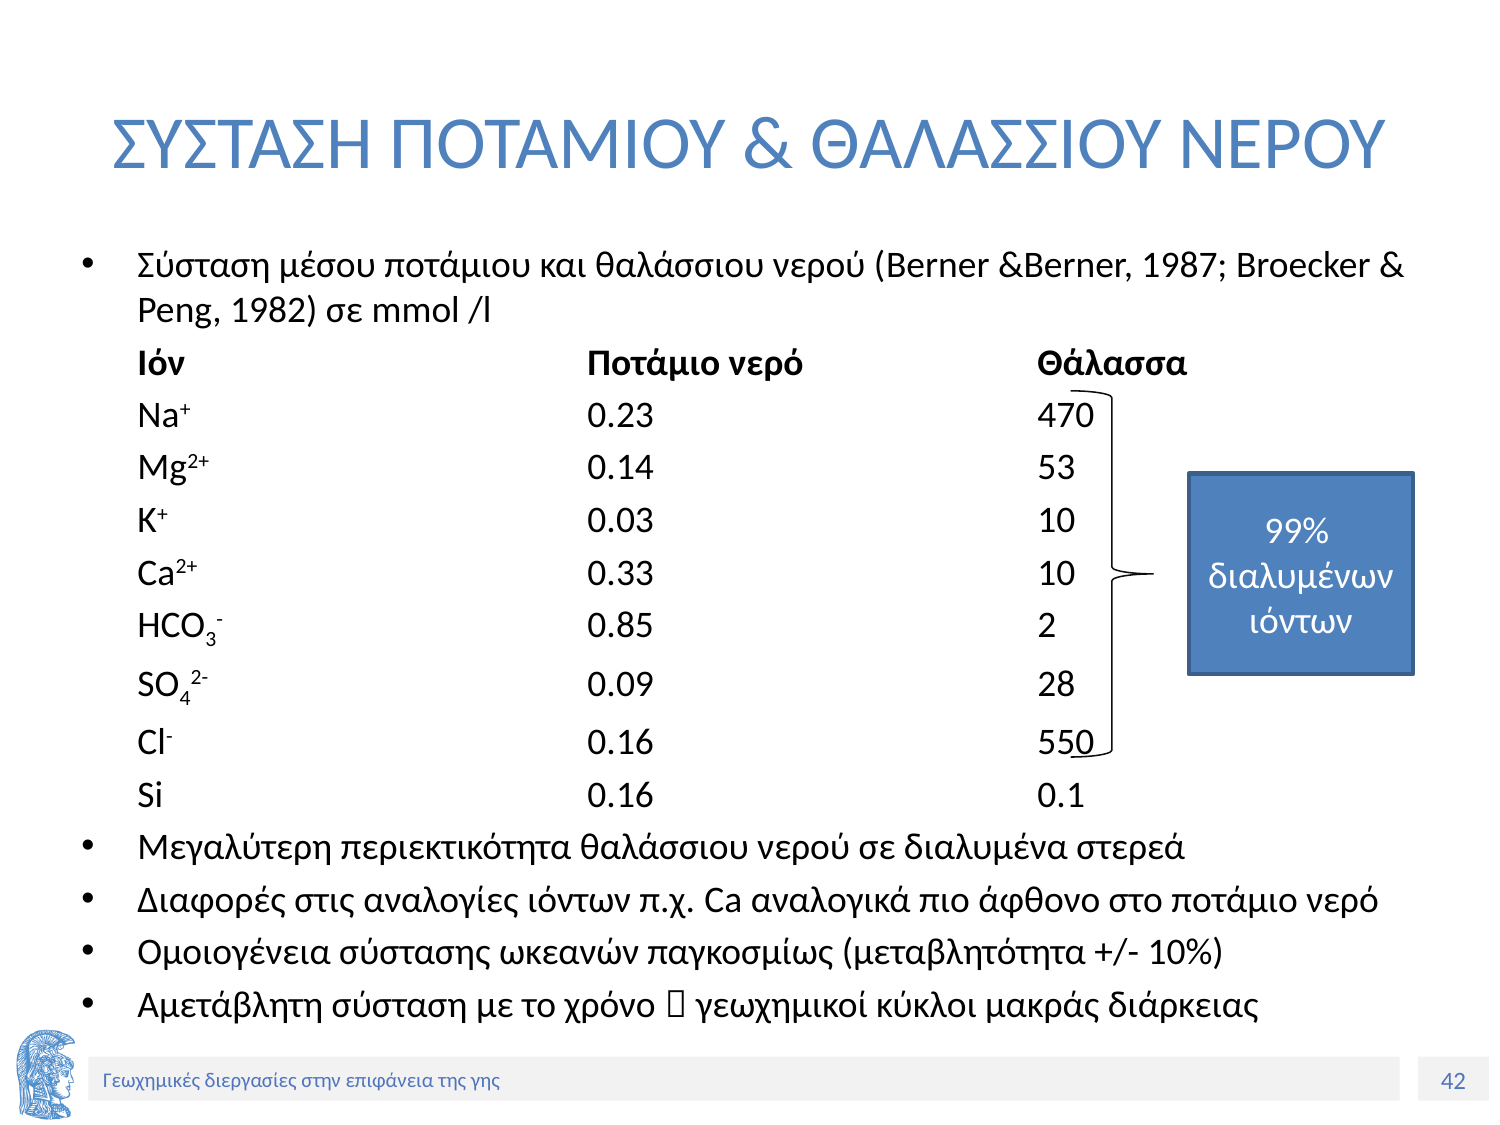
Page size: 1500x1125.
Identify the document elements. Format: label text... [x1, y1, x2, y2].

text_box Σύσταση μέσου ποτάμιου και θαλάσσιου νερού (Berner &Berner, 1987; Broecker & Peng, 1982) σε mmol /l Iόν Ποτάμιο νερό Θάλασσα Na+ 0.23 470 Mg2+ 0.14 53 K+ 0.03 10 Ca2+ 0.33 10 HCO3- 0.85 2 SO42- 0.09 28 Cl- 0.16 550 Si 0.16 0.1 Μεγαλύτερη περιεκτικότητα θαλάσσιου νερού σε διαλυμένα στερεά Διαφορές στις αναλογίες ιόντων π.χ. Ca αναλογικά πιο άφθονο στο ποτάμιο νερό Ομοιογένεια σύστασης ωκεανών παγκοσμίως (μεταβλητότητα +/- 10%) Αμετάβλητη σύσταση με το χρόνο  γεωχημικοί κύκλοι μακράς διάρκειας [66, 232, 1425, 1065]
title ΣΥΣΤΑΣΗ ΠΟΤΑΜΙΟΥ & ΘΑΛΑΣΣΙΟΥ ΝΕΡΟΥ [75, 45, 1425, 232]
text_box 99% διαλυμένων ιόντων [1187, 471, 1415, 676]
picture [9, 1026, 81, 1120]
text_box [1070, 390, 1154, 758]
